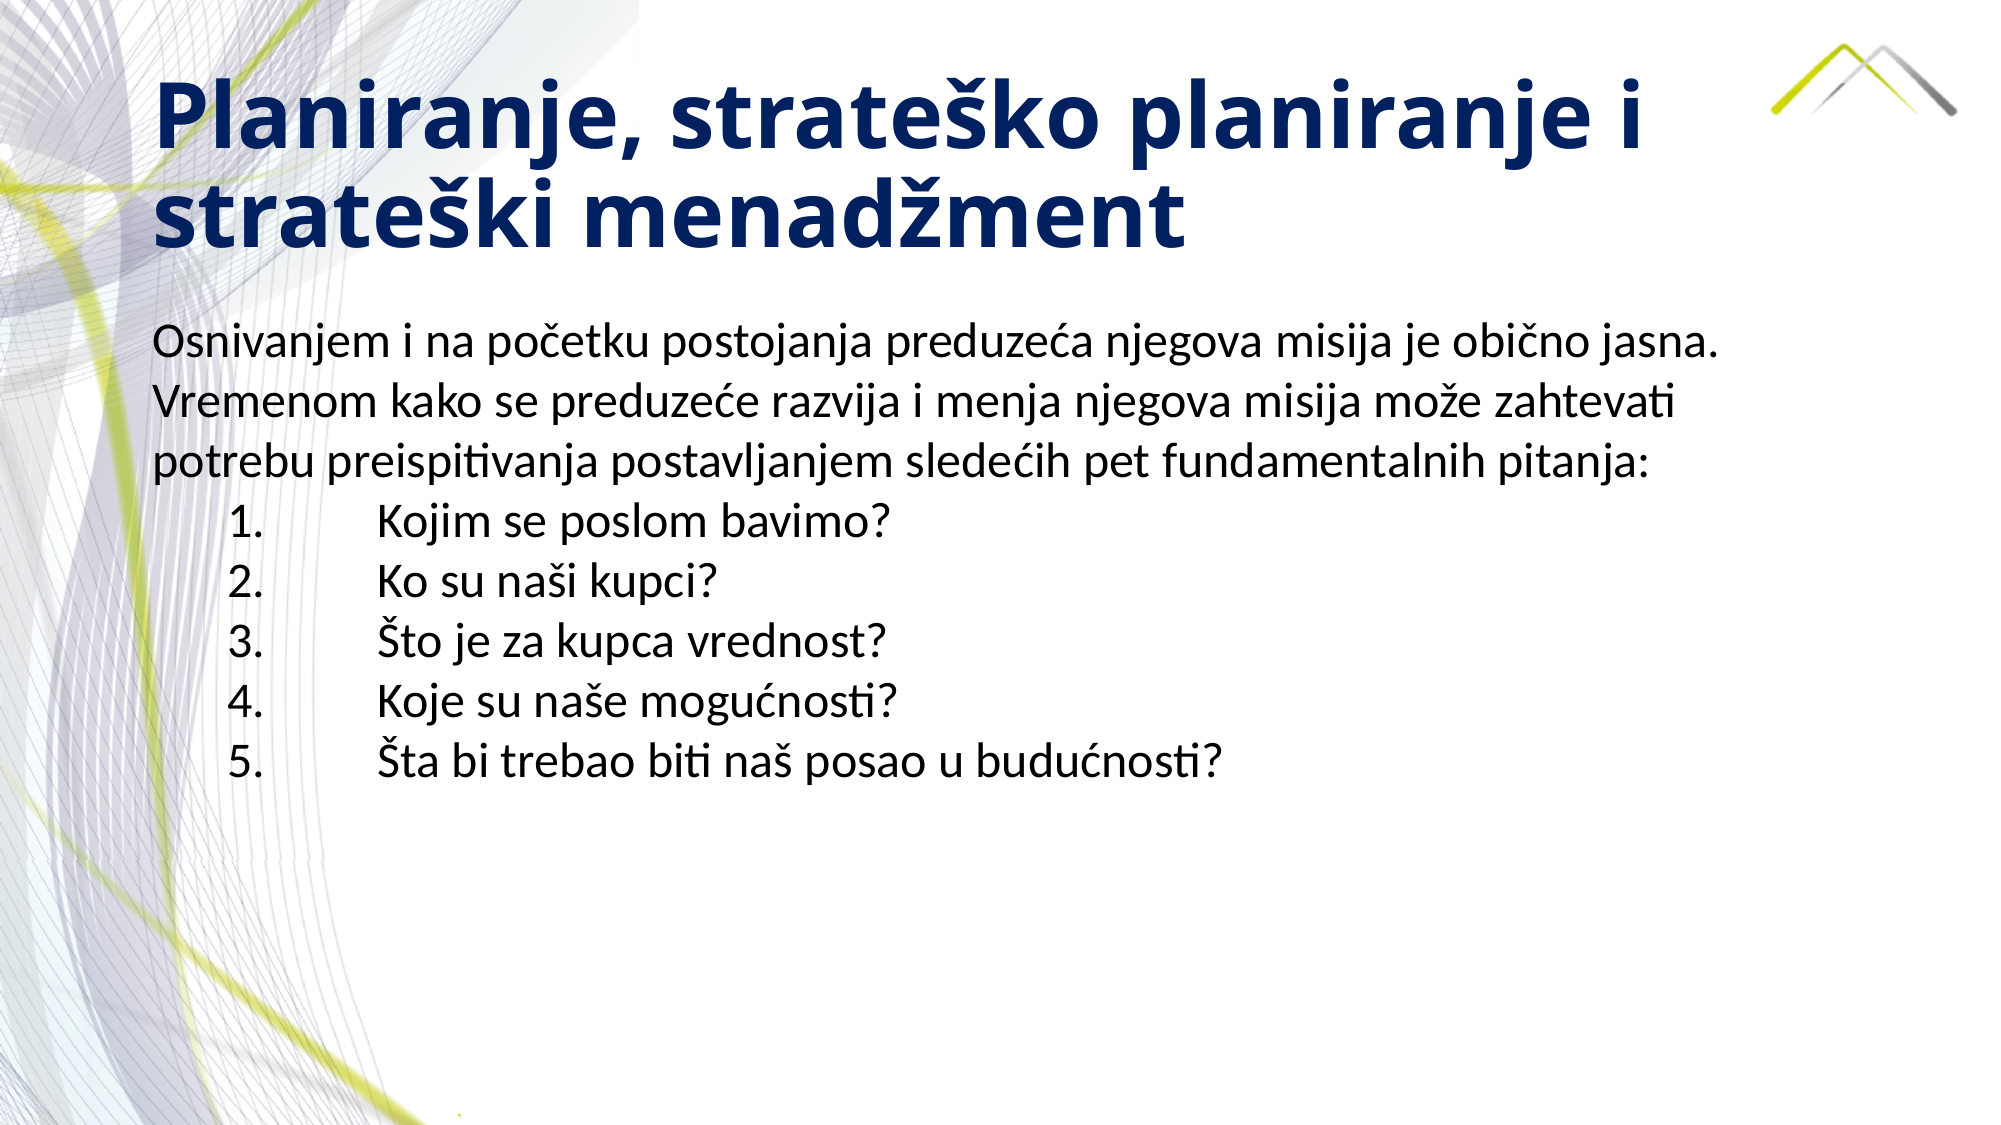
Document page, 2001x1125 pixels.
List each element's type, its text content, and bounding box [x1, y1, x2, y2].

title Planiranje, strateško planiranje i strateški menadžment [137, 59, 1863, 278]
picture [1718, 0, 2000, 167]
list Osnivanjem i na početku postojanja preduzeća njegova misija je obično jasna. Vremenom kako se preduzeće razvija i menja njegova misija može zahtevati potrebu preispitivanja postavljanjem sledećih pet fundamentalnih pitanja: 1. Kojim se poslom bavimo? 2. Ko su naši kupci? 3. Što je za kupca vrednost? 4. Koje su naše mogućnosti? 5. Šta bi trebao biti naš posao u budućnosti? [137, 299, 1863, 1014]
picture [0, 0, 661, 1125]
